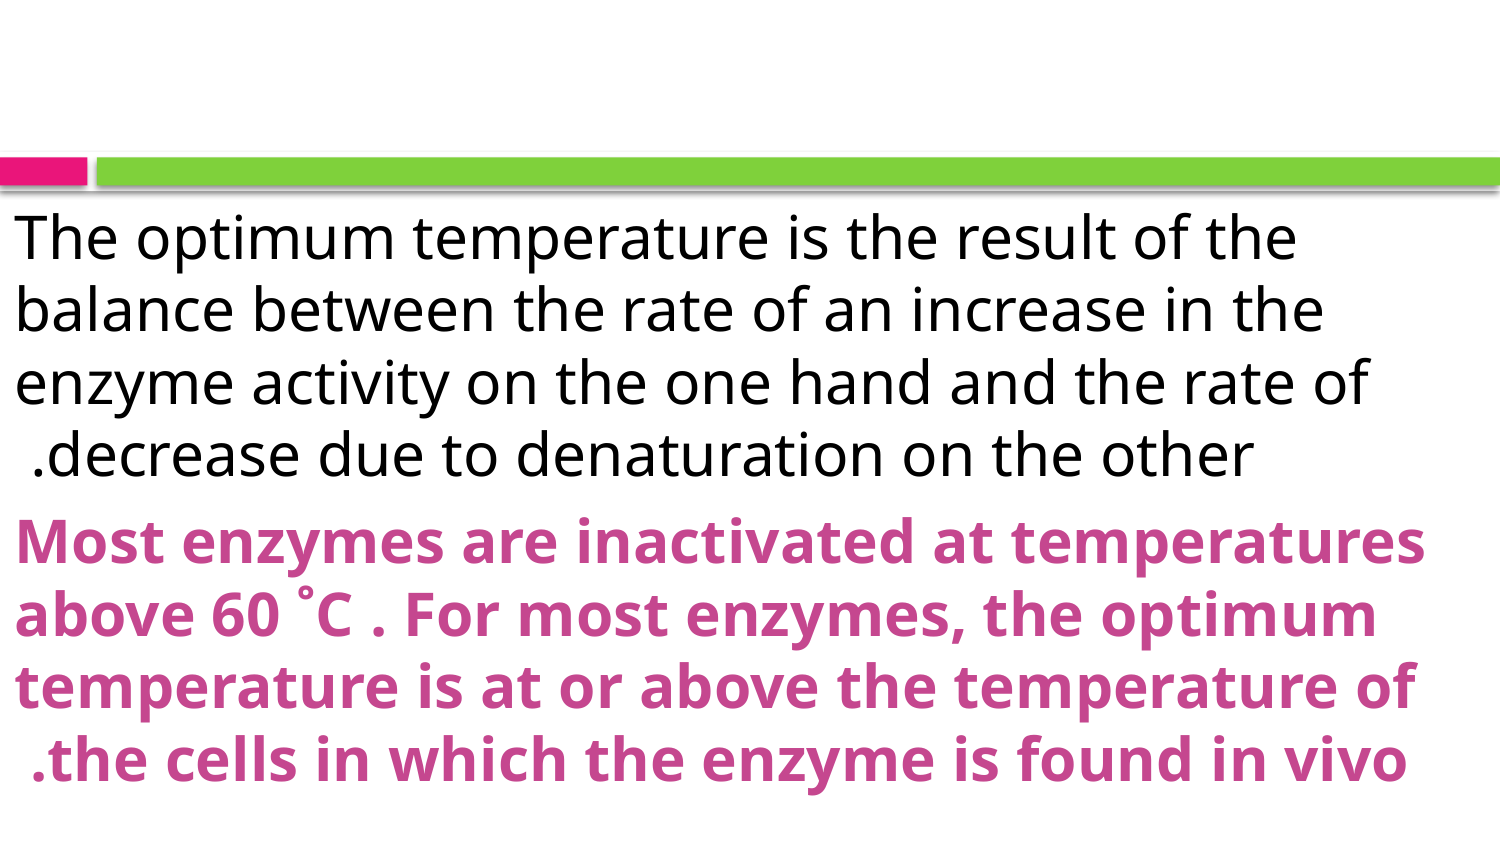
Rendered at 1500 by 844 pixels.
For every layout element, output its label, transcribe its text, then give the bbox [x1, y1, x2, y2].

list The optimum temperature is the result of the balance between the rate of an increase in the enzyme activity on the one hand and the rate of decrease due to denaturation on the other. Most enzymes are inactivated at temperatures above 60 ˚C . For most enzymes, the optimum temperature is at or above the temperature of the cells in which the enzyme is found in vivo. [0, 191, 1500, 844]
